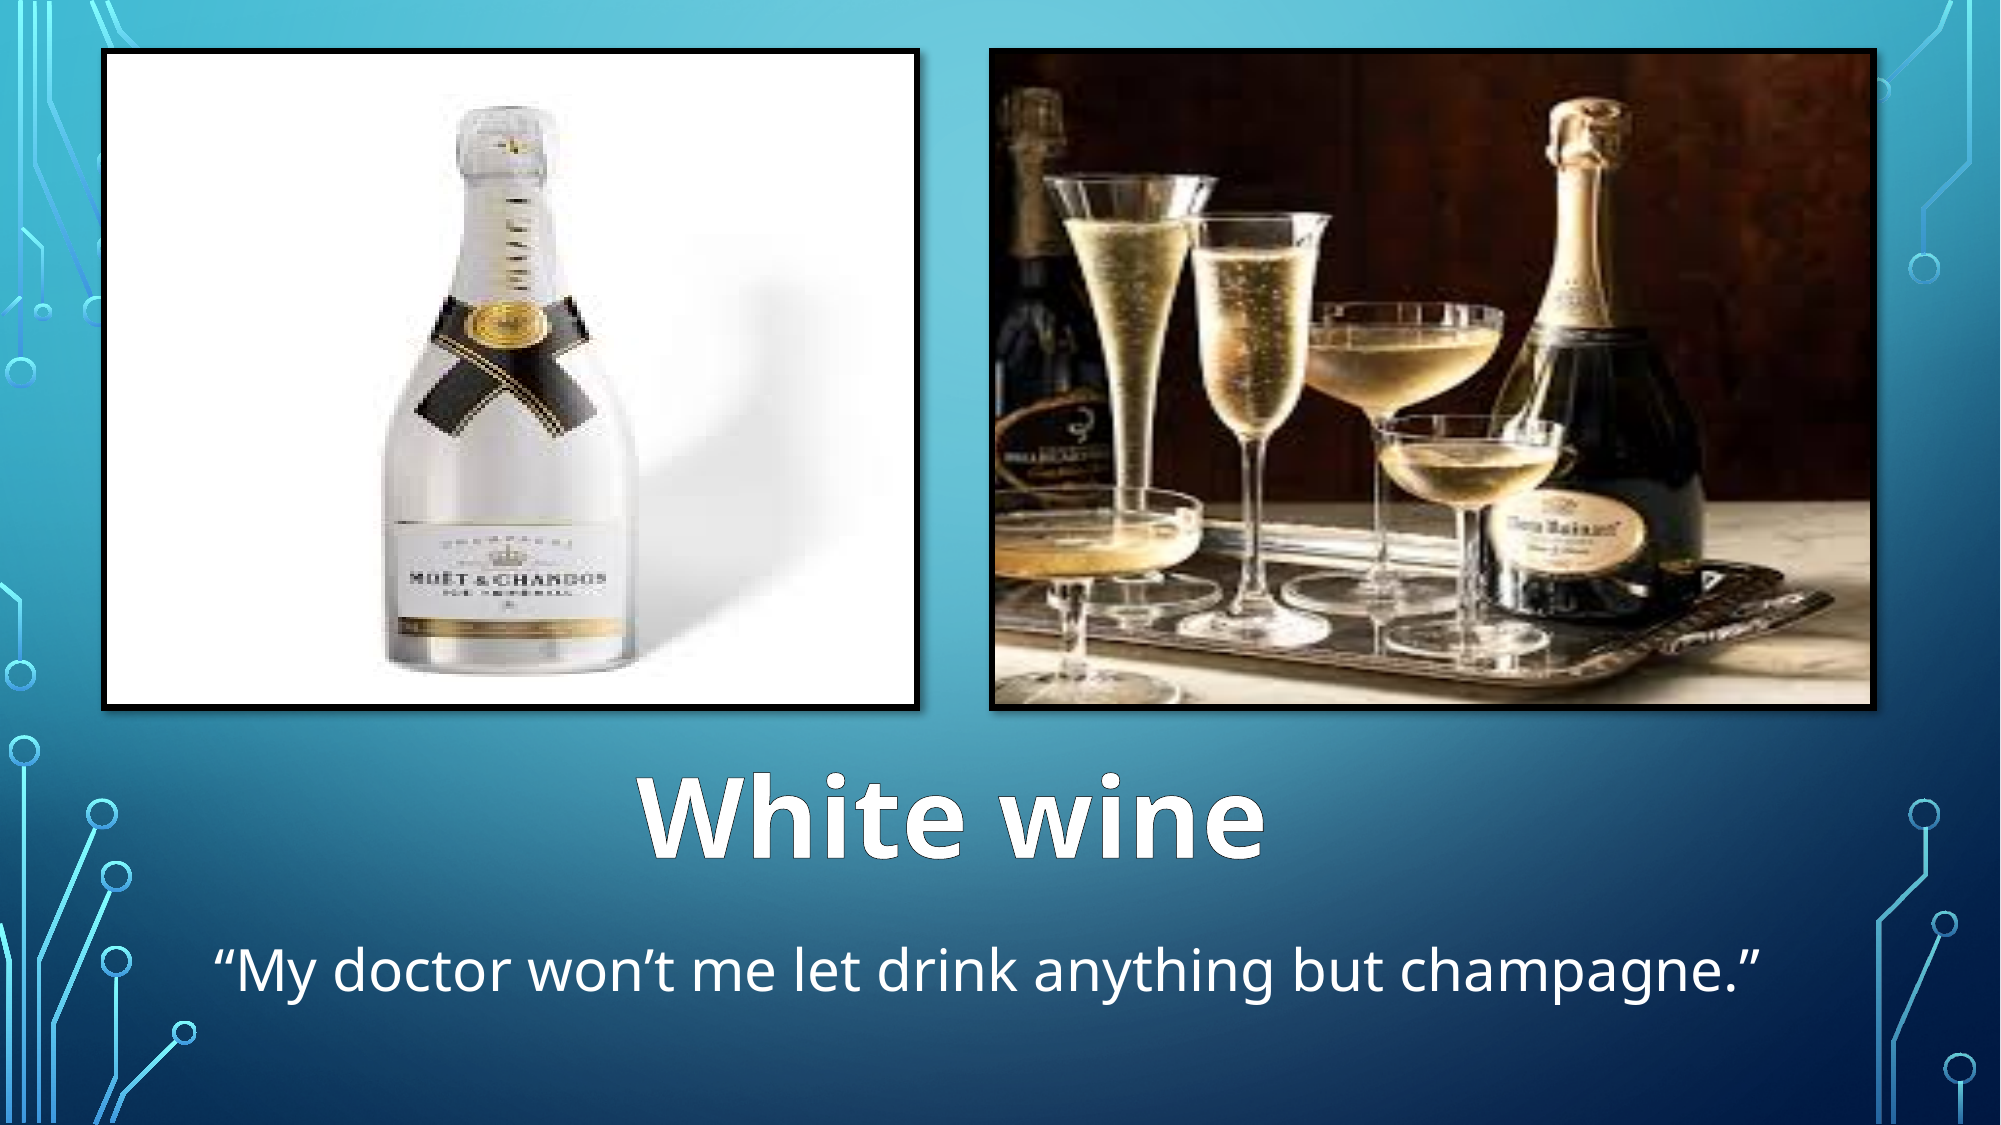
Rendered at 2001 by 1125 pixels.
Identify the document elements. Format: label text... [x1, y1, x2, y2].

picture [106, 54, 915, 705]
picture [994, 54, 1871, 705]
text_box “My doctor won’t me let drink anything but champagne.” [18, 925, 1972, 1011]
text_box White wine [620, 738, 1284, 889]
